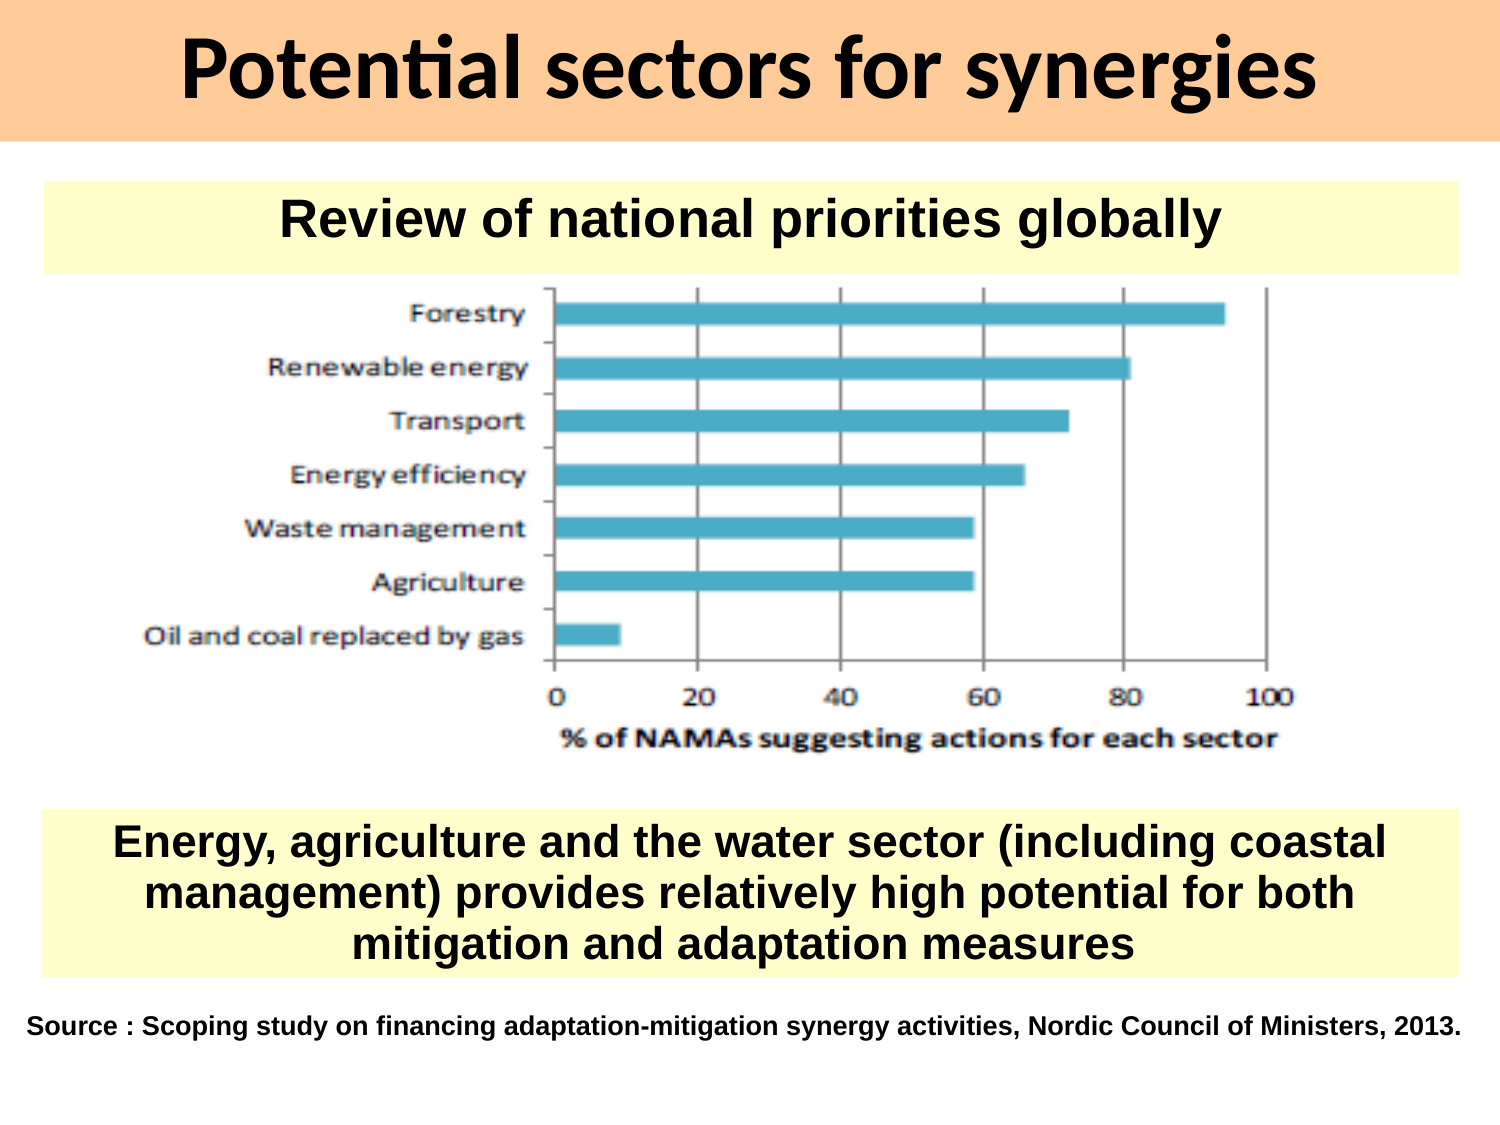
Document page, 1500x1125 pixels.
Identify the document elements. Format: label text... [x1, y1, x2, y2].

text_box Energy, agriculture and the water sector (including coastal management) provides relatively high potential for both mitigation and adaptation measures [41, 809, 1459, 977]
text_box Review of national priorities globally [43, 181, 1459, 274]
text_box Potential sectors for synergies [0, 0, 1500, 142]
picture [100, 276, 1375, 783]
text_box Source : Scoping study on financing adaptation-mitigation synergy activities, Nordic Council of Ministers, 2013. [11, 1003, 1488, 1087]
